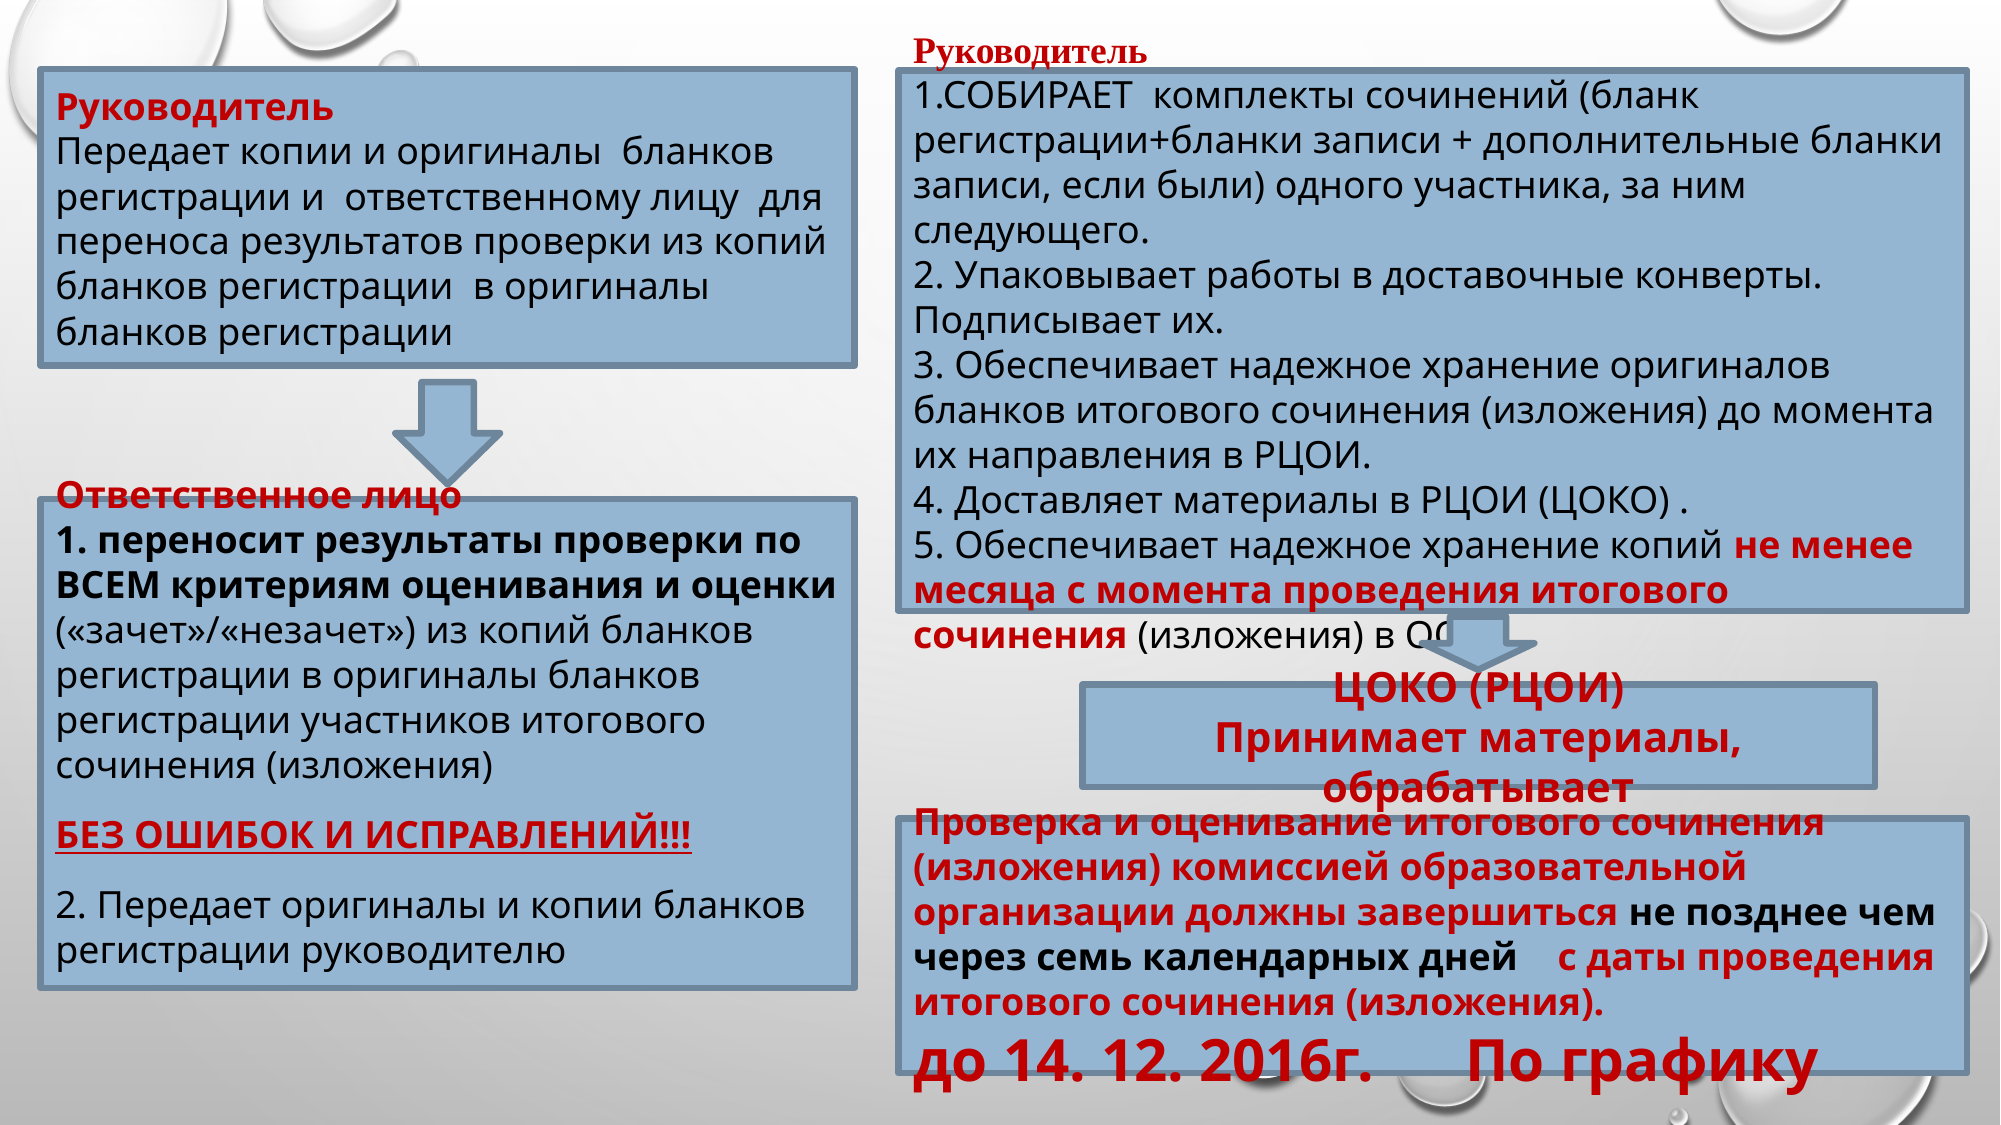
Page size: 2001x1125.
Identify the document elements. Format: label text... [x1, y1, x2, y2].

text_box Проверка и оценивание итогового сочинения (изложения) комиссией образовательной организации должны завершиться не позднее чем через семь календарных дней с даты проведения итогового сочинения (изложения). до 14. 12. 2016г. По графику [895, 815, 1970, 1076]
text_box [392, 378, 504, 488]
text_box Ответственное лицо 1. переносит результаты проверки по ВСЕМ критериям оценивания и оценки («зачет»/«незачет») из копий бланков регистрации в оригиналы бланков регистрации участников итогового сочинения (изложения) БЕЗ ОШИБОК И ИСПРАВЛЕНИЙ!!! 2. Передает оригиналы и копии бланков регистрации руководителю [37, 496, 858, 991]
text_box Руководитель 1.СОБИРАЕТ комплекты сочинений (бланк регистрации+бланки записи + дополнительные бланки записи, если были) одного участника, за ним следующего. 2. Упаковывает работы в доставочные конверты. Подписывает их. 3. Обеспечивает надежное хранение оригиналов бланков итогового сочинения (изложения) до момента их направления в РЦОИ. 4. Доставляет материалы в РЦОИ (ЦОКО) . 5. Обеспечивает надежное хранение копий не менее месяца с момента проведения итогового сочинения (изложения) в ОО [895, 67, 1970, 614]
text_box [1418, 613, 1538, 673]
text_box ЦОКО (РЦОИ) Принимает материалы, обрабатывает [1079, 681, 1878, 790]
picture [0, 0, 2000, 1125]
text_box Руководитель Передает копии и оригиналы бланков регистрации и ответственному лицу для переноса результатов проверки из копий бланков регистрации в оригиналы бланков регистрации [37, 66, 858, 369]
